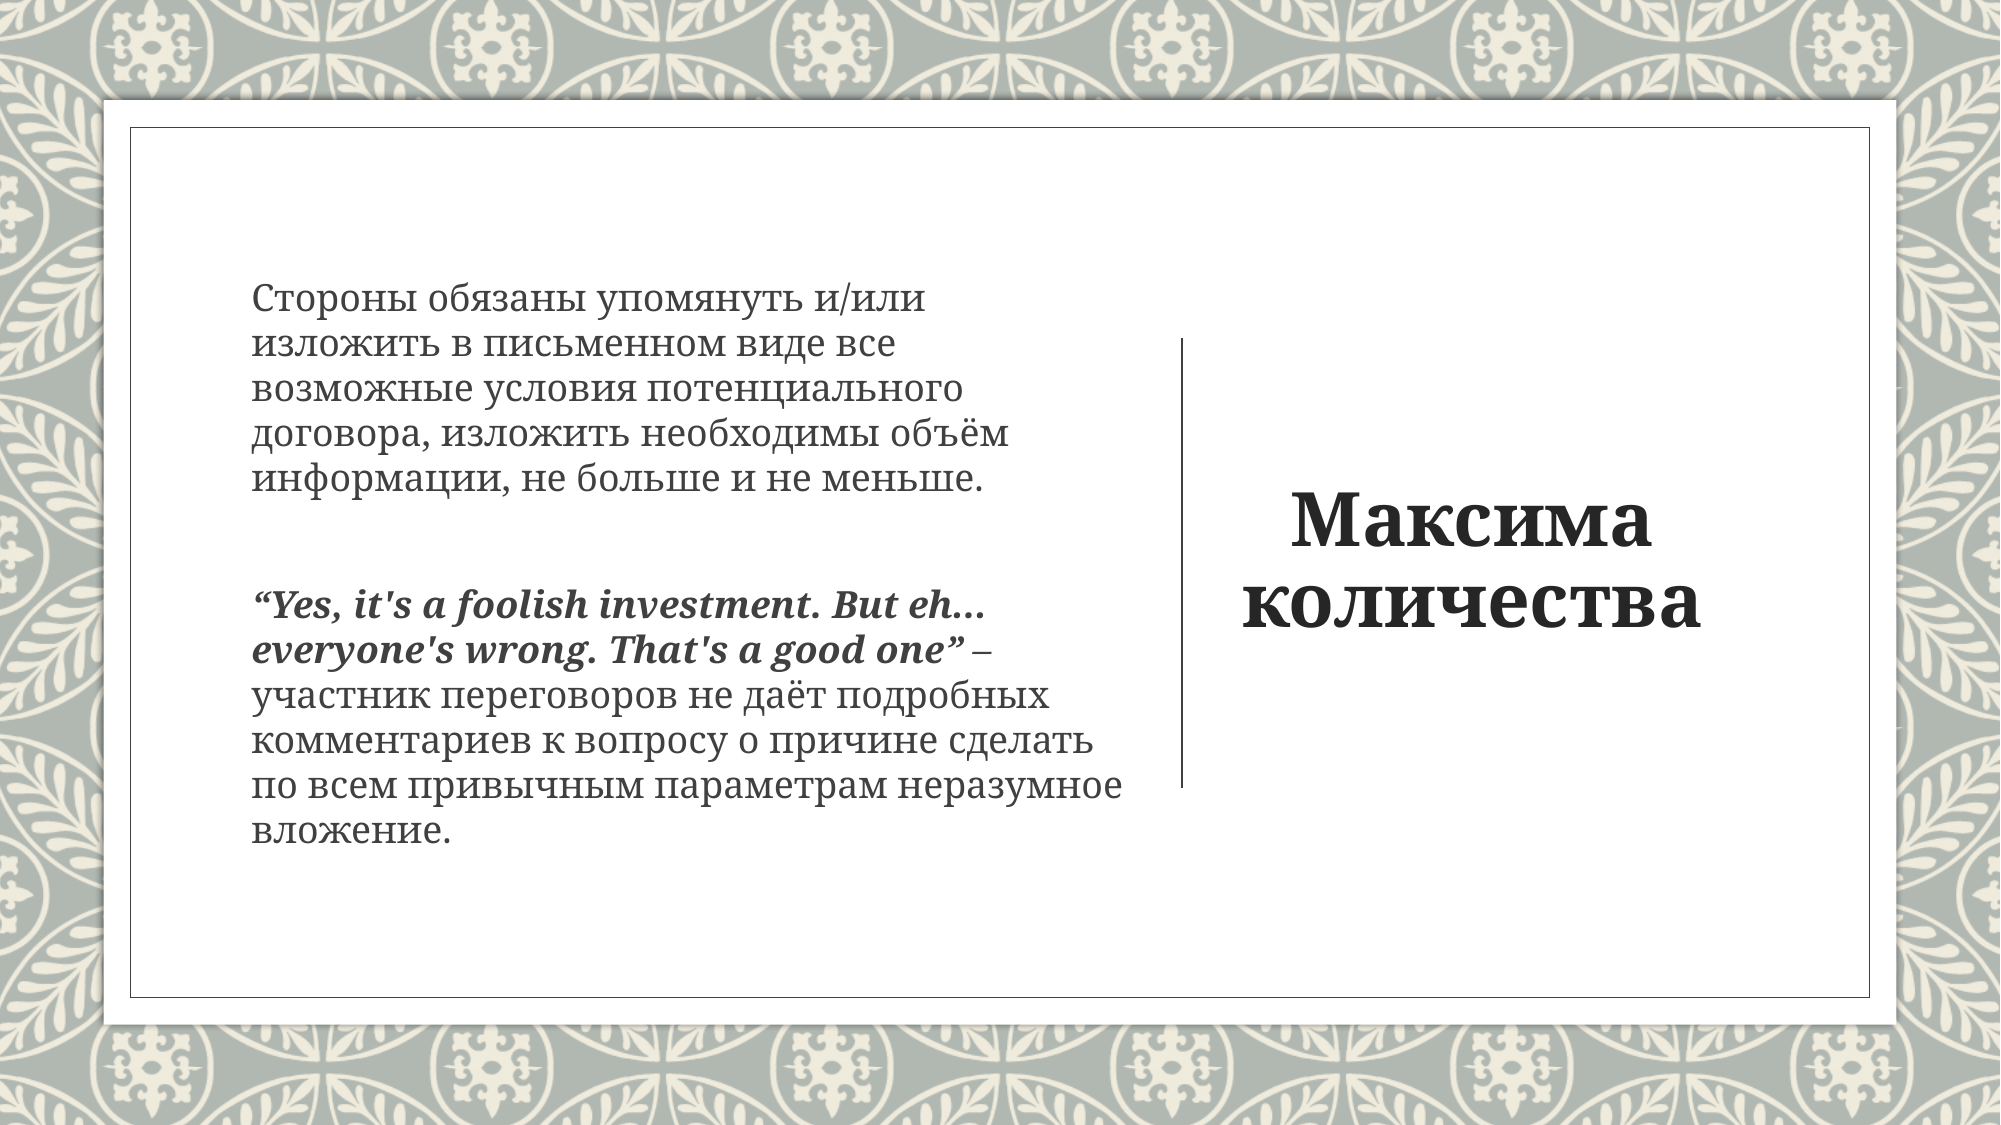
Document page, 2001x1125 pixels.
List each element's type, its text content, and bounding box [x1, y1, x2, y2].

text_box [130, 127, 1870, 998]
title Максима количества [1182, 233, 1764, 892]
text_box [103, 100, 1897, 1025]
list Стороны обязаны упомянуть и/или изложить в письменном виде все возможные условия потенциального договора, изложить необходимы объём информации, не больше и не меньше. “Yes, it's a foolish investment. But eh... everyone's wrong. That's a good one” – участник переговоров не даёт подробных комментариев к вопросу о причине сделать по всем привычным параметрам неразумное вложение. [236, 233, 1141, 892]
text_box [0, 0, 2000, 1125]
